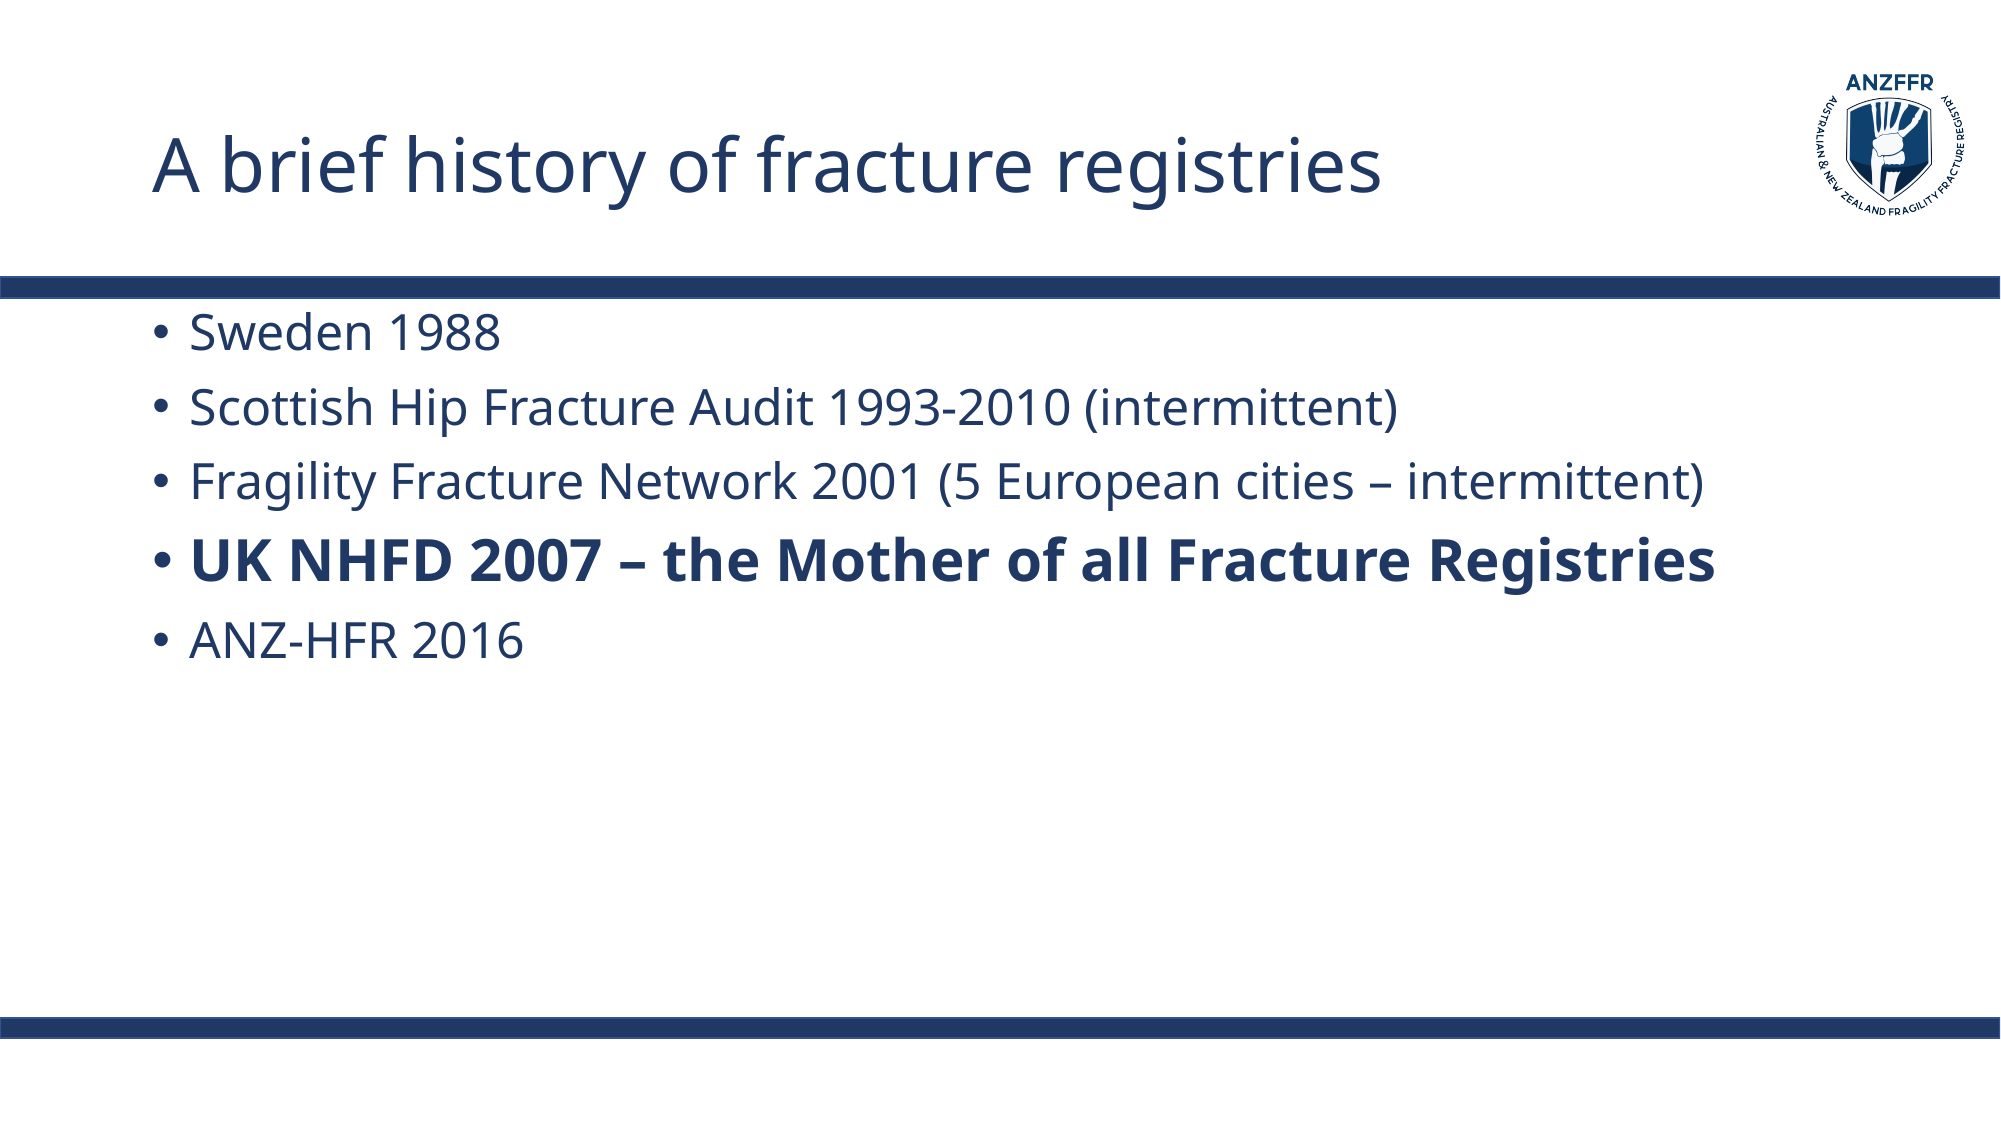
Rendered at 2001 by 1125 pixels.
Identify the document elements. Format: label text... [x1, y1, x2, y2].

list Sweden 1988 Scottish Hip Fracture Audit 1993-2010 (intermittent) Fragility Fracture Network 2001 (5 European cities – intermittent) UK NHFD 2007 – the Mother of all Fracture Registries ANZ-HFR 2016 [137, 299, 1863, 1014]
picture [1804, 46, 1974, 231]
title A brief history of fracture registries [137, 59, 1863, 278]
